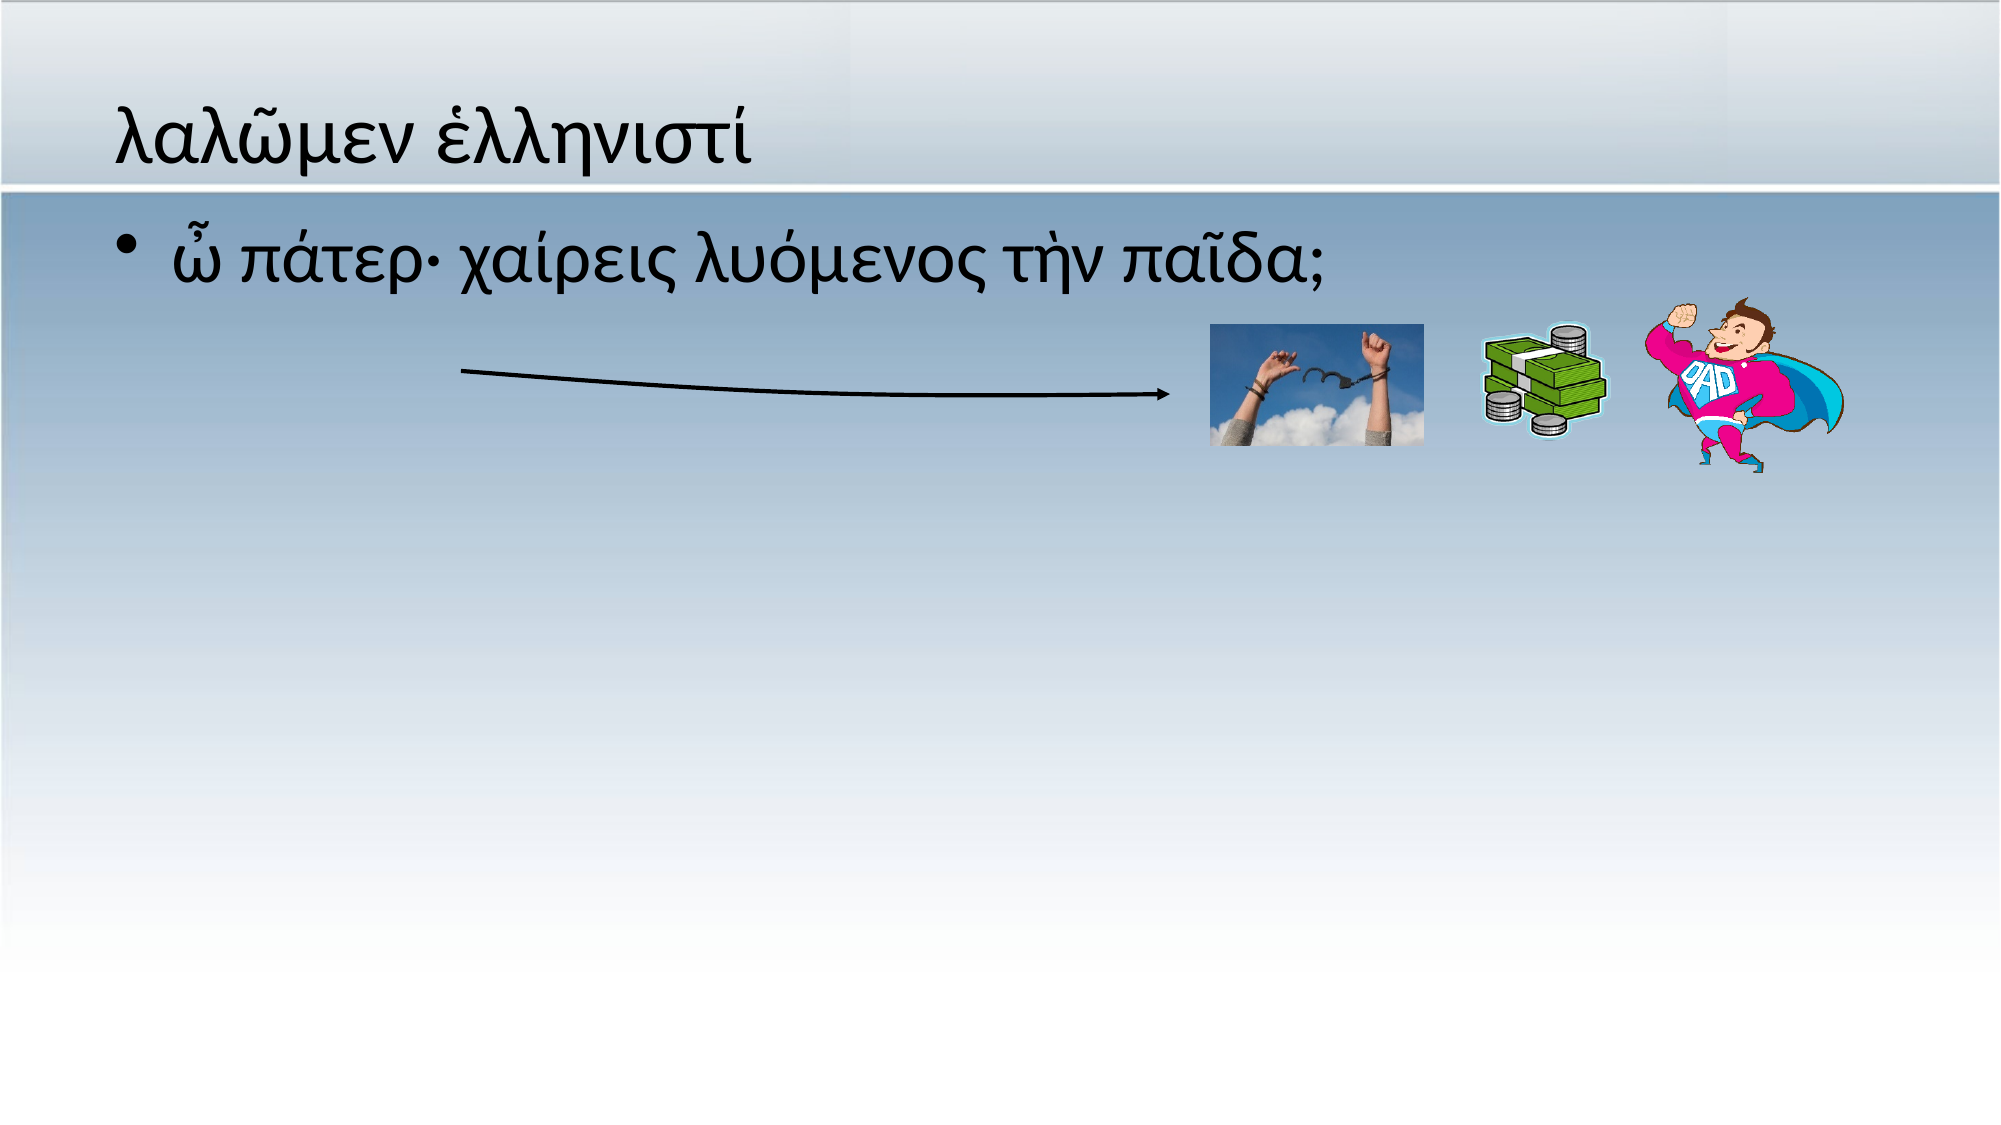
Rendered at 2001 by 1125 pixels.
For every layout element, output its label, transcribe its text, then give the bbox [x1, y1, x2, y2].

list ὦ πάτερ· χαίρεις λυόμενος τὴν παῖδα; [99, 199, 1901, 1012]
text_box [460, 297, 1845, 473]
picture [0, 0, 2001, 1125]
title λαλῶμεν ἑλληνιστί [99, 12, 1901, 188]
